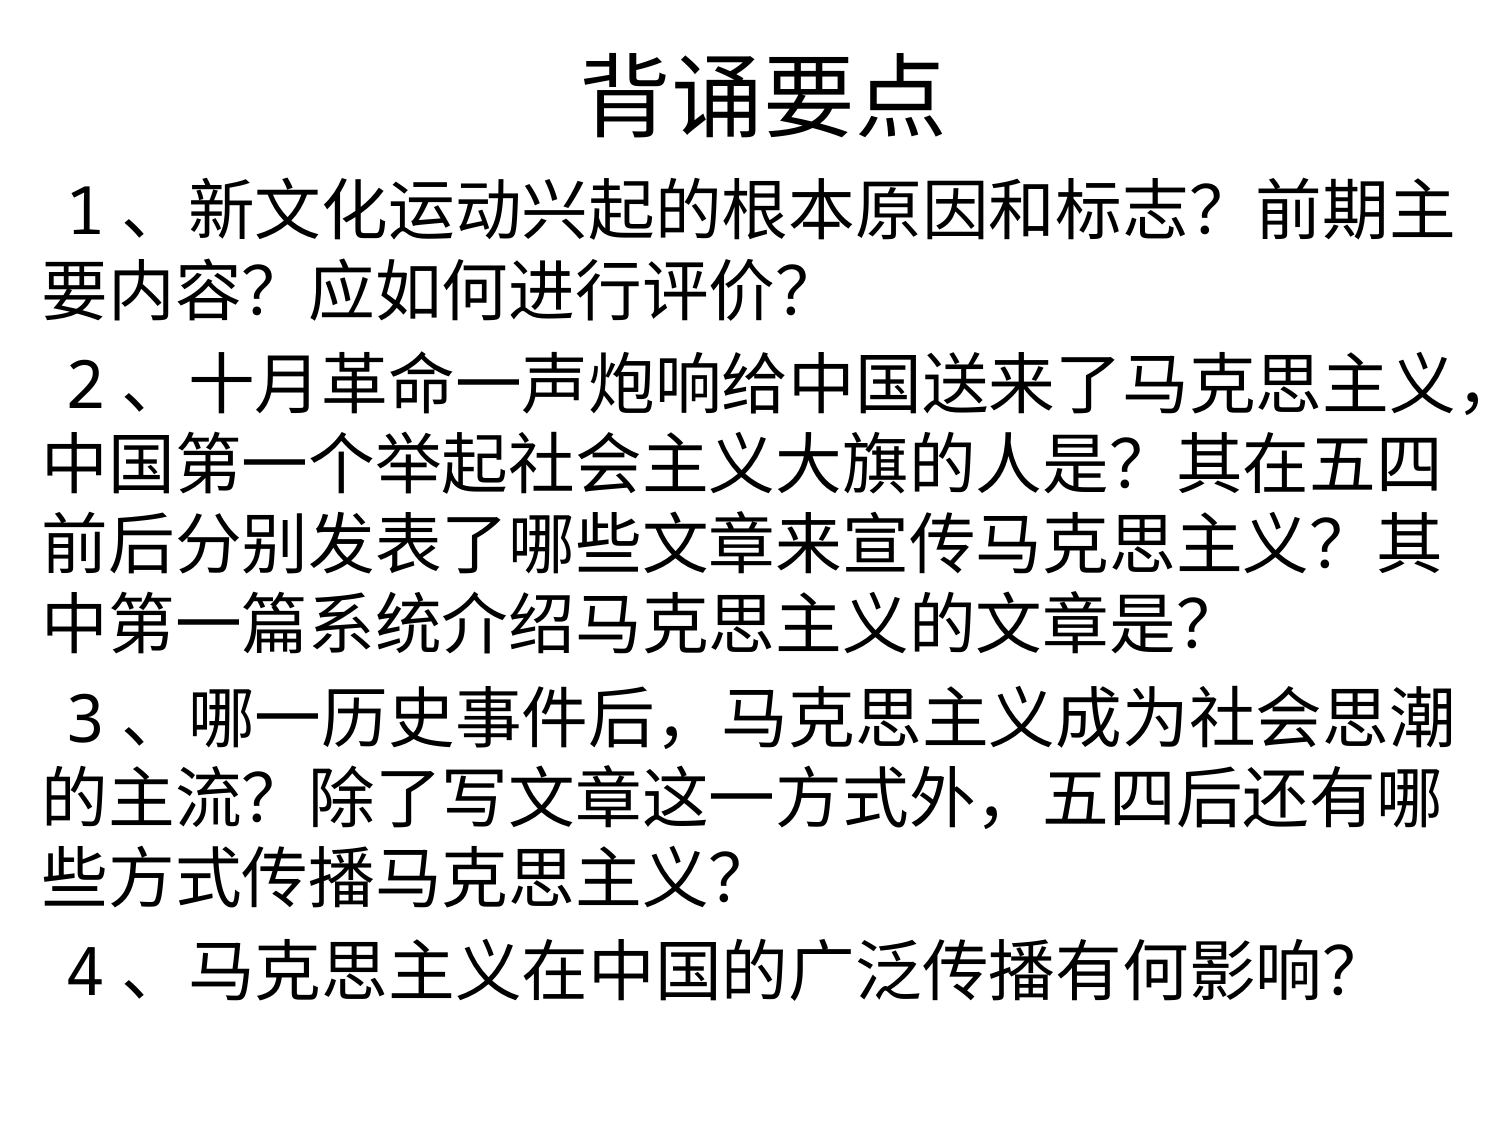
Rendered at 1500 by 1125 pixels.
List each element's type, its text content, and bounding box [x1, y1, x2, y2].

list 1、新文化运动兴起的根本原因和标志？前期主要内容？应如何进行评价？ 2、十月革命一声炮响给中国送来了马克思主义，中国第一个举起社会主义大旗的人是？其在五四前后分别发表了哪些文章来宣传马克思主义？其中第一篇系统介绍马克思主义的文章是？ 3、哪一历史事件后，马克思主义成为社会思潮的主流？除了写文章这一方式外，五四后还有哪些方式传播马克思主义？ 4、马克思主义在中国的广泛传播有何影响？ [0, 160, 1500, 1094]
title 背诵要点 [88, 0, 1439, 160]
